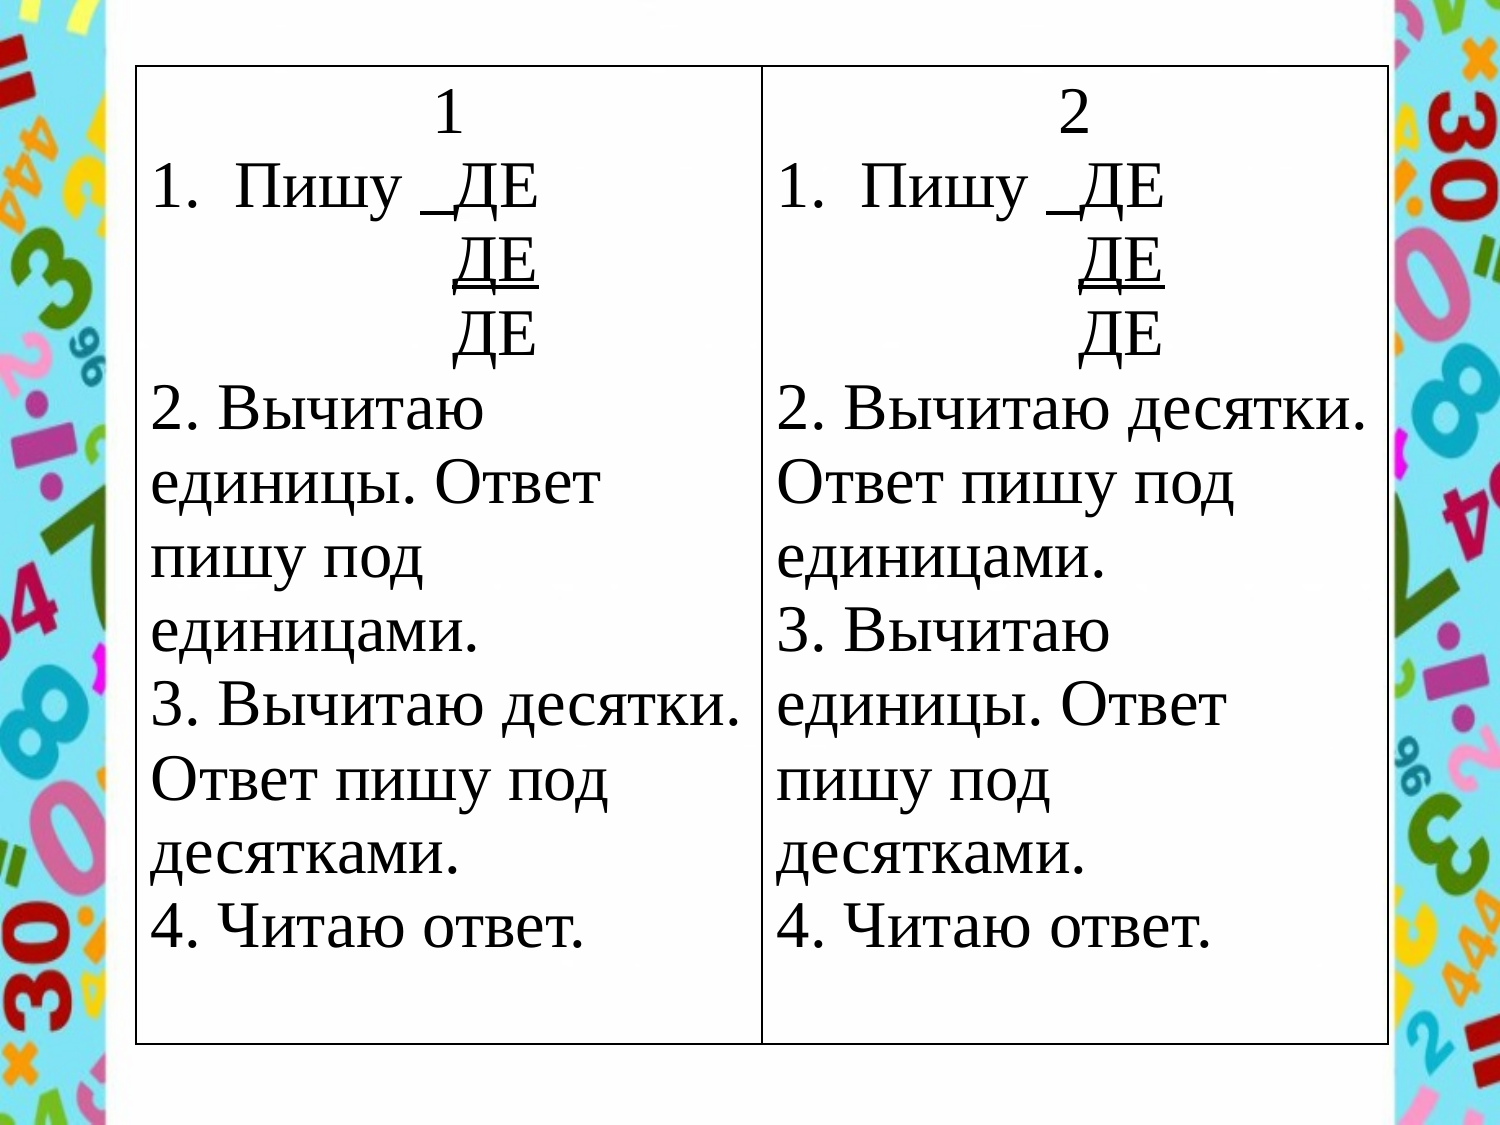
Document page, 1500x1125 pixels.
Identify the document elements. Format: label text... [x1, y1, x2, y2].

table_header 1 1. Пишу ДЕ ДЕ ДЕ 2. Вычитаю единицы. Ответ пишу под единицами. 3. Вычитаю десятки. Ответ пишу под десятками. 4. Читаю ответ. [137, 67, 761, 1043]
table_header 2 1. Пишу ДЕ ДЕ ДЕ 2. Вычитаю десятки. Ответ пишу под единицами. 3. Вычитаю единицы. Ответ пишу под десятками. 4. Читаю ответ. [763, 67, 1387, 1043]
picture [0, 0, 1500, 1125]
